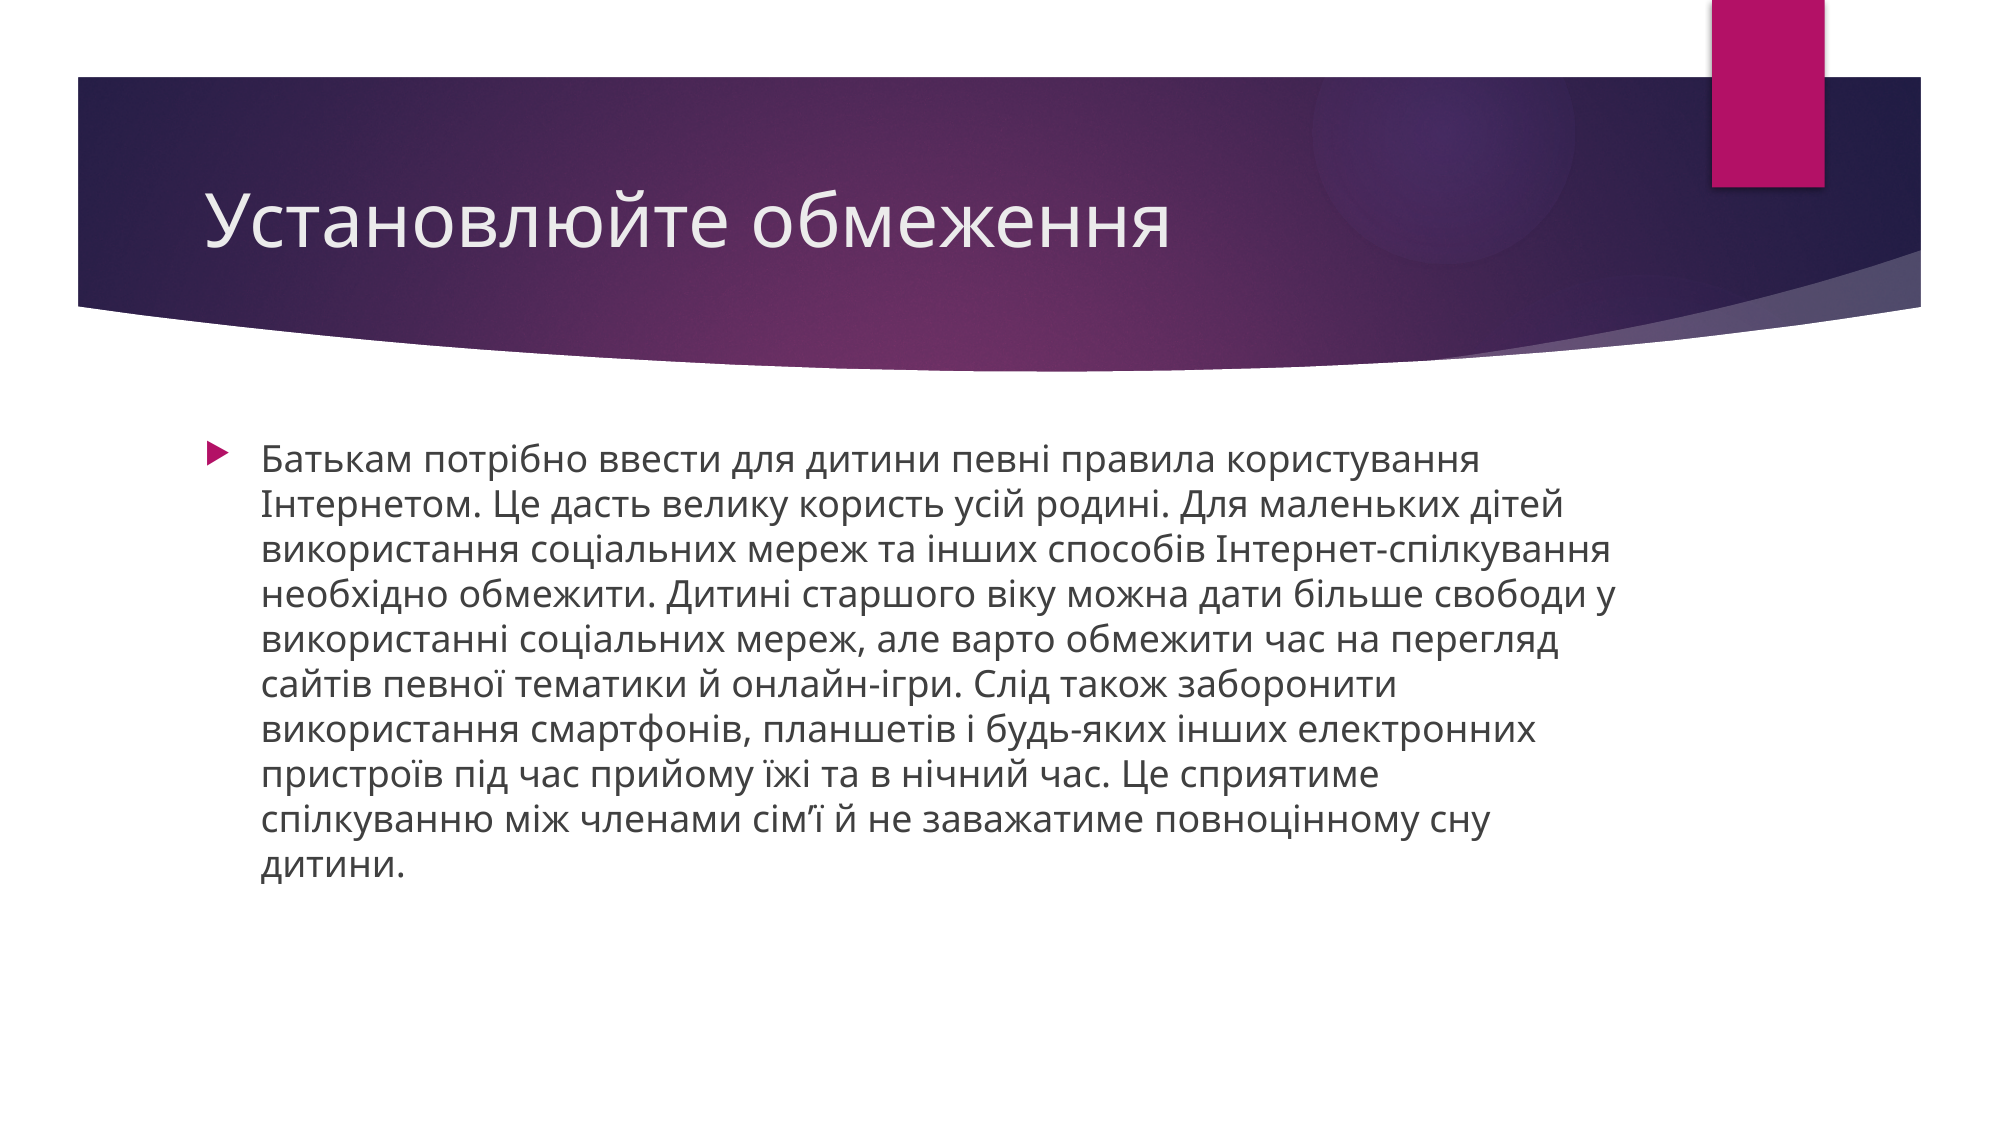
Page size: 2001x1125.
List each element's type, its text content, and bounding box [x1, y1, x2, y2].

list Батькам потрібно ввести для дитини певні правила користування Інтернетом. Це дасть велику користь усій родині. Для маленьких дітей використання соціальних мереж та інших способів Інтернет-спілкування необхідно обмежити. Дитині старшого віку можна дати більше свободи у використанні соціальних мереж, але варто обмежити час на перегляд сайтів певної тематики й онлайн-ігри. Слід також заборонити використання смартфонів, планшетів і будь-яких інших електронних пристроїв під час прийому їжі та в нічний час. Це сприятиме спілкуванню між членами сім’ї й не заважатиме повноцінному сну дитини. [189, 427, 1638, 988]
title Установлюйте обмеження [189, 159, 1627, 276]
